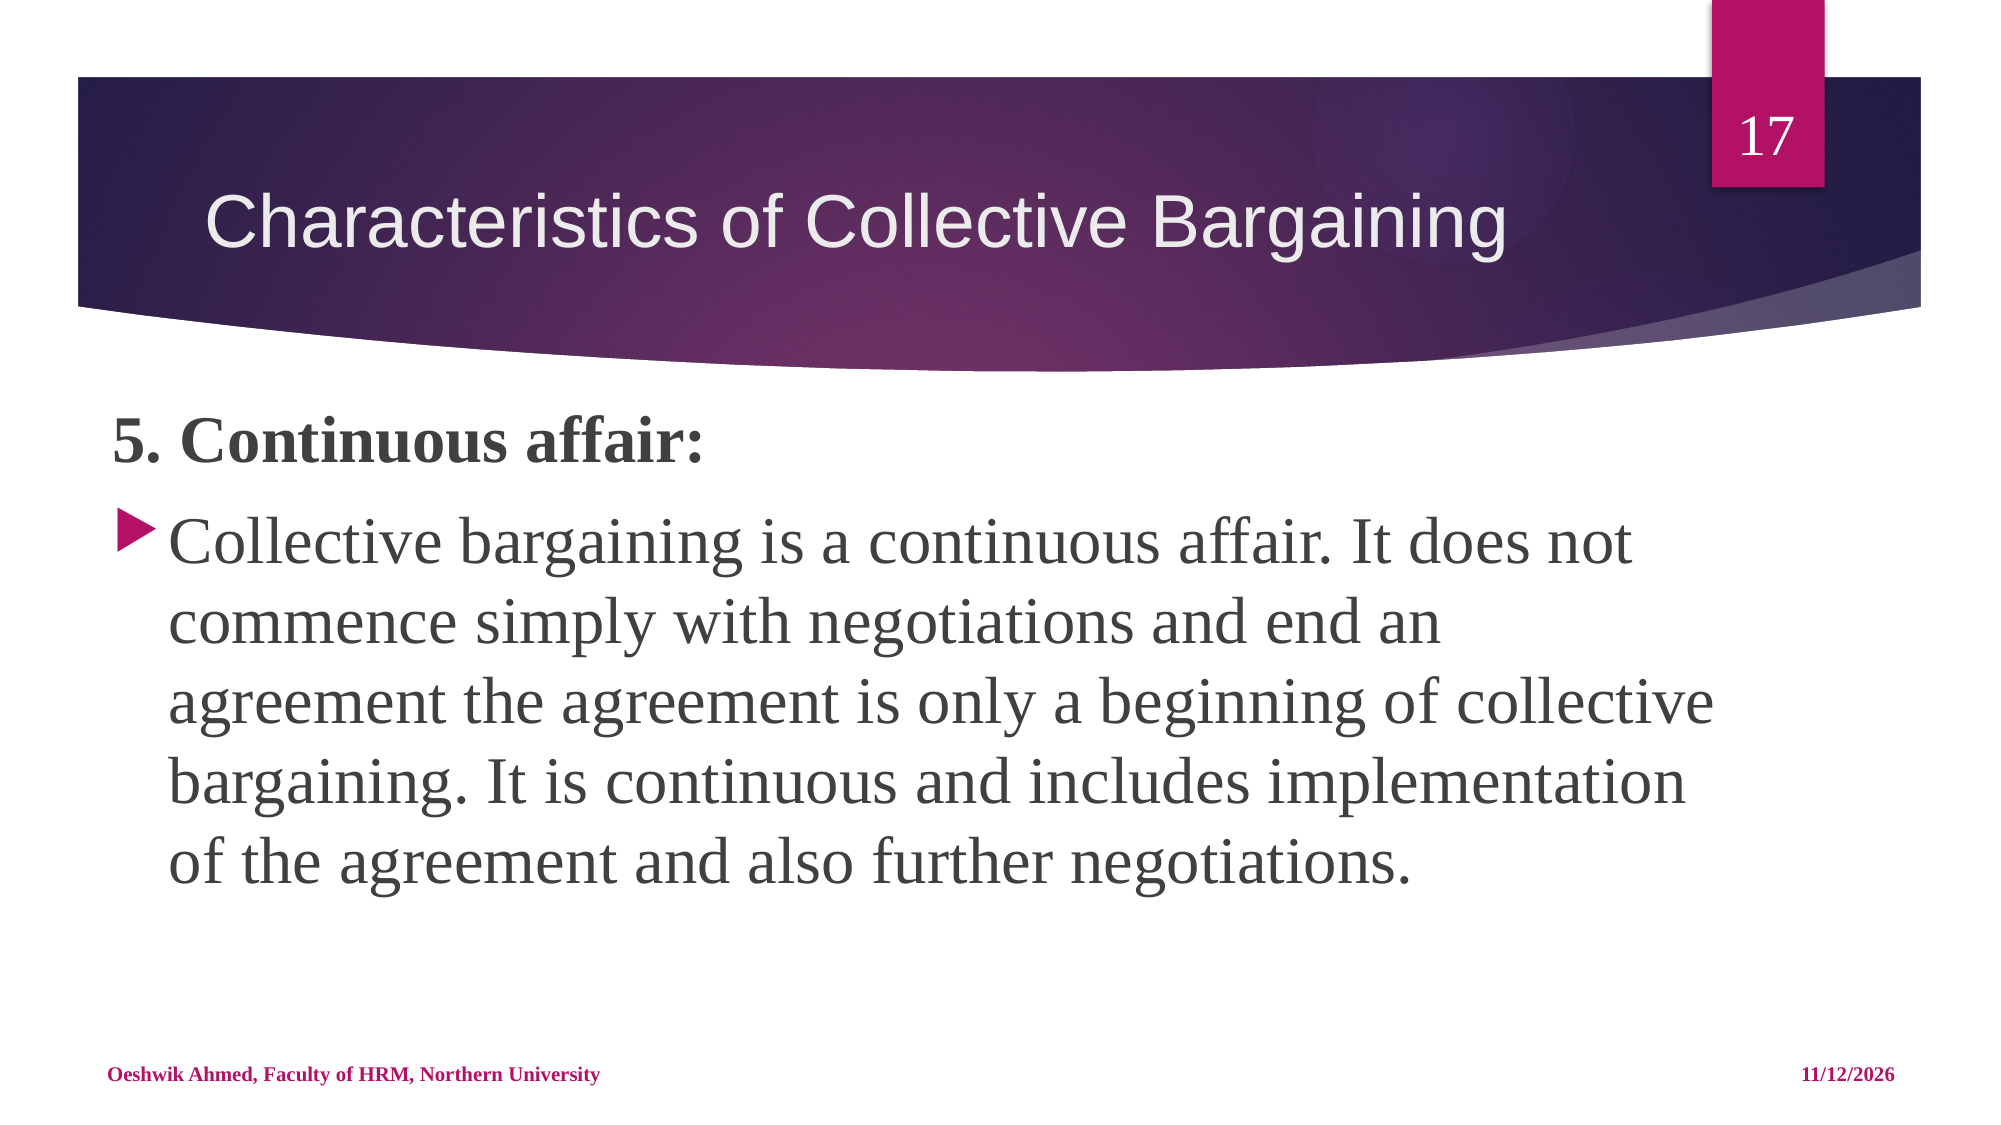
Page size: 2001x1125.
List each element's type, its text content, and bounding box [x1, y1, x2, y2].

title Characteristics of Collective Bargaining [189, 159, 1627, 276]
slide_number 17 [1698, 48, 1836, 175]
list 5. Continuous affair: Collective bargaining is a continuous affair. It does not commence simply with negotiations and end an agreement the agreement is only a beginning of collective bargaining. It is continuous and includes implementation of the agreement and also further negotiations. [97, 388, 1748, 1049]
footer Oeshwik Ahmed, Faculty of HRM, Northern University [92, 1048, 726, 1099]
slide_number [1747, 1048, 1911, 1099]
